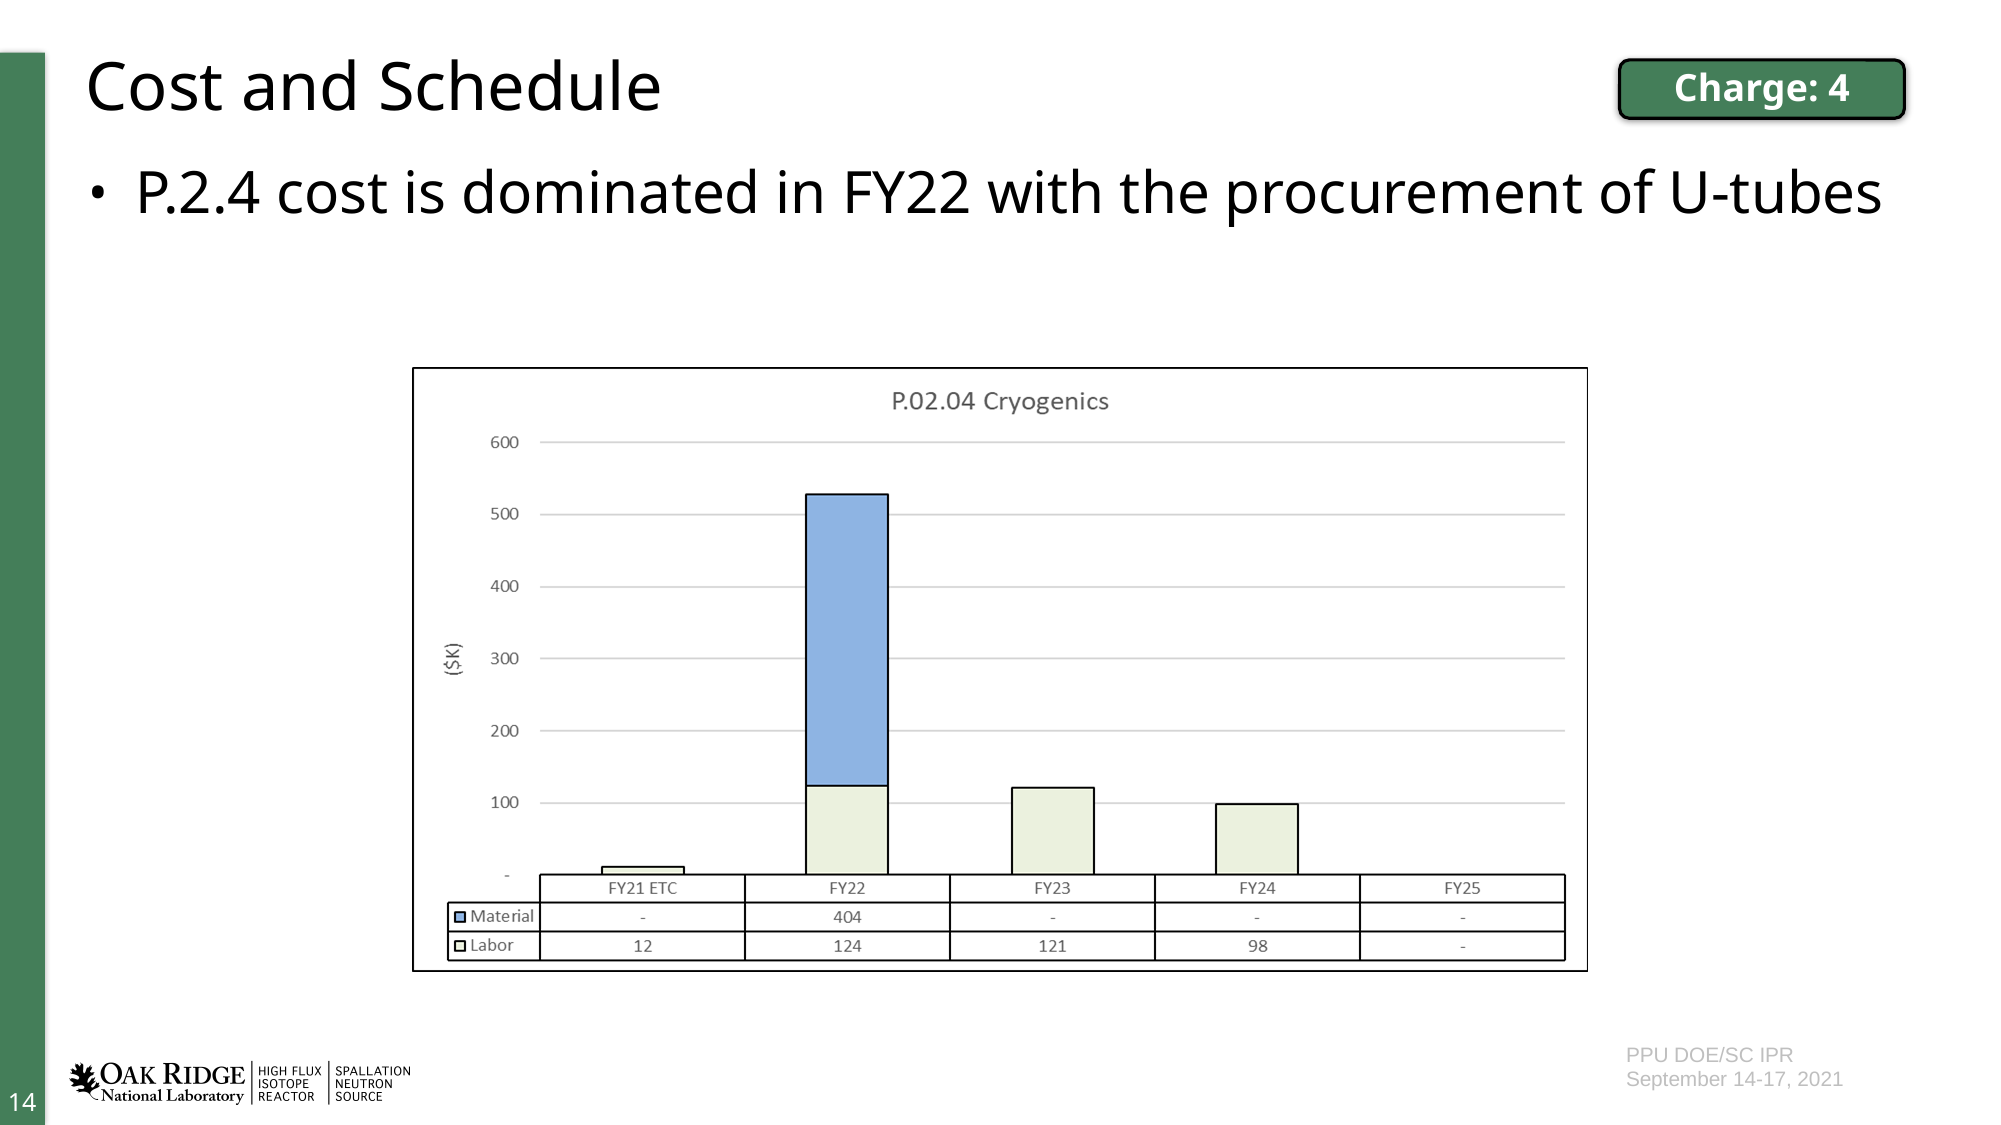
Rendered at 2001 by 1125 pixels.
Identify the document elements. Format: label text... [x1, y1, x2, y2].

title Cost and Schedule [70, 44, 1946, 134]
text_box Charge: 4 [1619, 59, 1905, 119]
text_box P.2.4 cost is dominated in FY22 with the procurement of U-tubes [73, 155, 1949, 1034]
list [411, 367, 1589, 972]
picture [66, 1058, 413, 1108]
